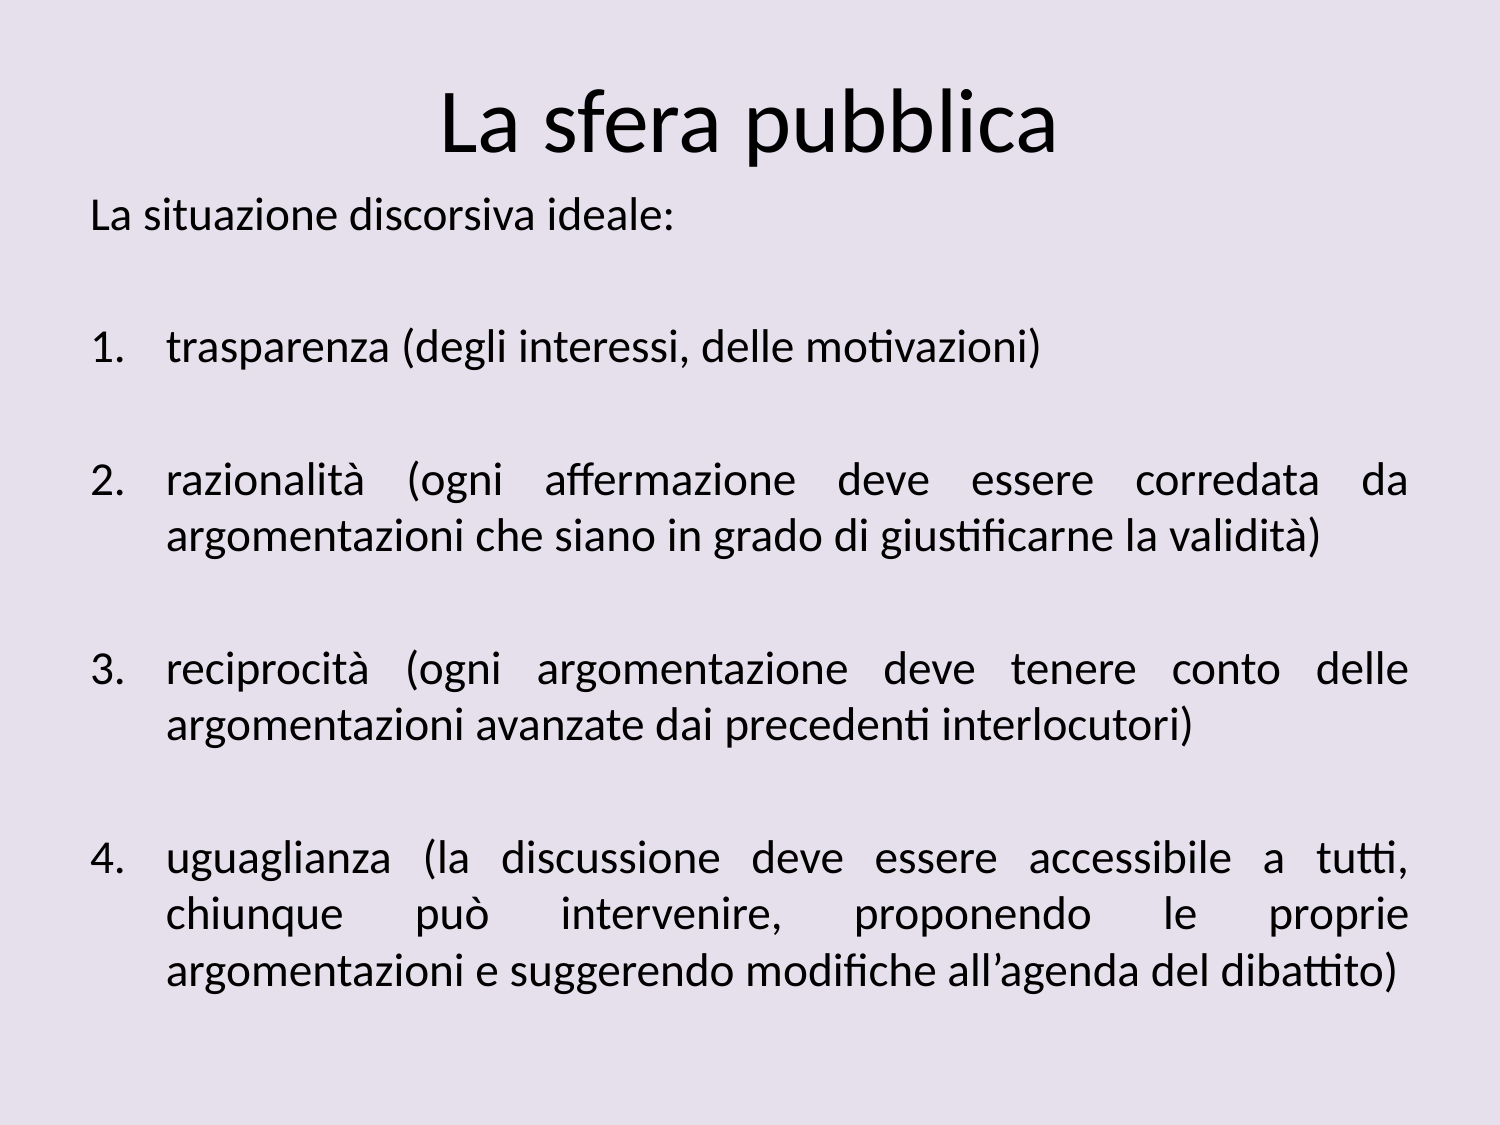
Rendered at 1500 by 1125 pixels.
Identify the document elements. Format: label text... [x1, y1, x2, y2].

list La situazione discorsiva ideale: trasparenza (degli interessi, delle motivazioni) razionalità (ogni affermazione deve essere corredata da argomentazioni che siano in grado di giustificarne la validità) reciprocità (ogni argomentazione deve tenere conto delle argomentazioni avanzate dai precedenti interlocutori) uguaglianza (la discussione deve essere accessibile a tutti, chiunque può intervenire, proponendo le proprie argomentazioni e suggerendo modifiche all’agenda del dibattito) [75, 175, 1425, 1055]
title La sfera pubblica [75, 45, 1425, 175]
